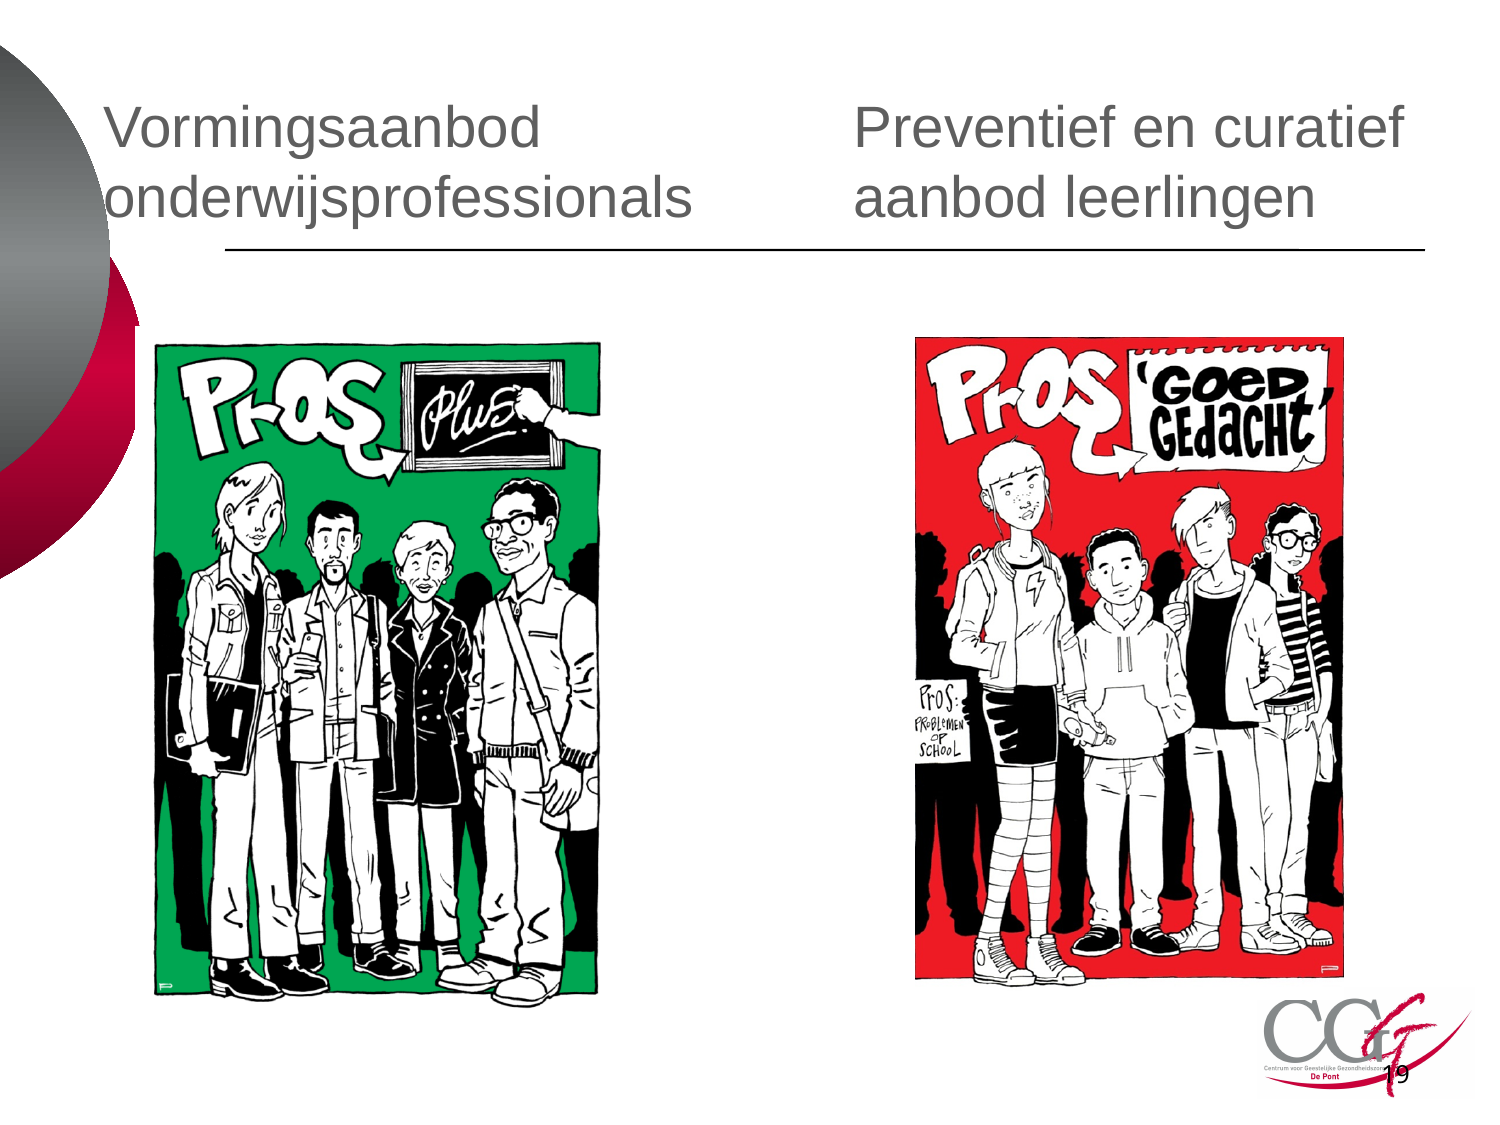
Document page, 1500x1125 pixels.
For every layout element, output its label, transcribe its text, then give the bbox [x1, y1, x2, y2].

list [135, 326, 621, 1017]
title Vormingsaanbod Preventief en curatief onderwijsprofessionals aanbod leerlingen [88, 49, 1425, 237]
picture [915, 337, 1475, 1099]
slide_number 19 [1074, 1024, 1426, 1101]
